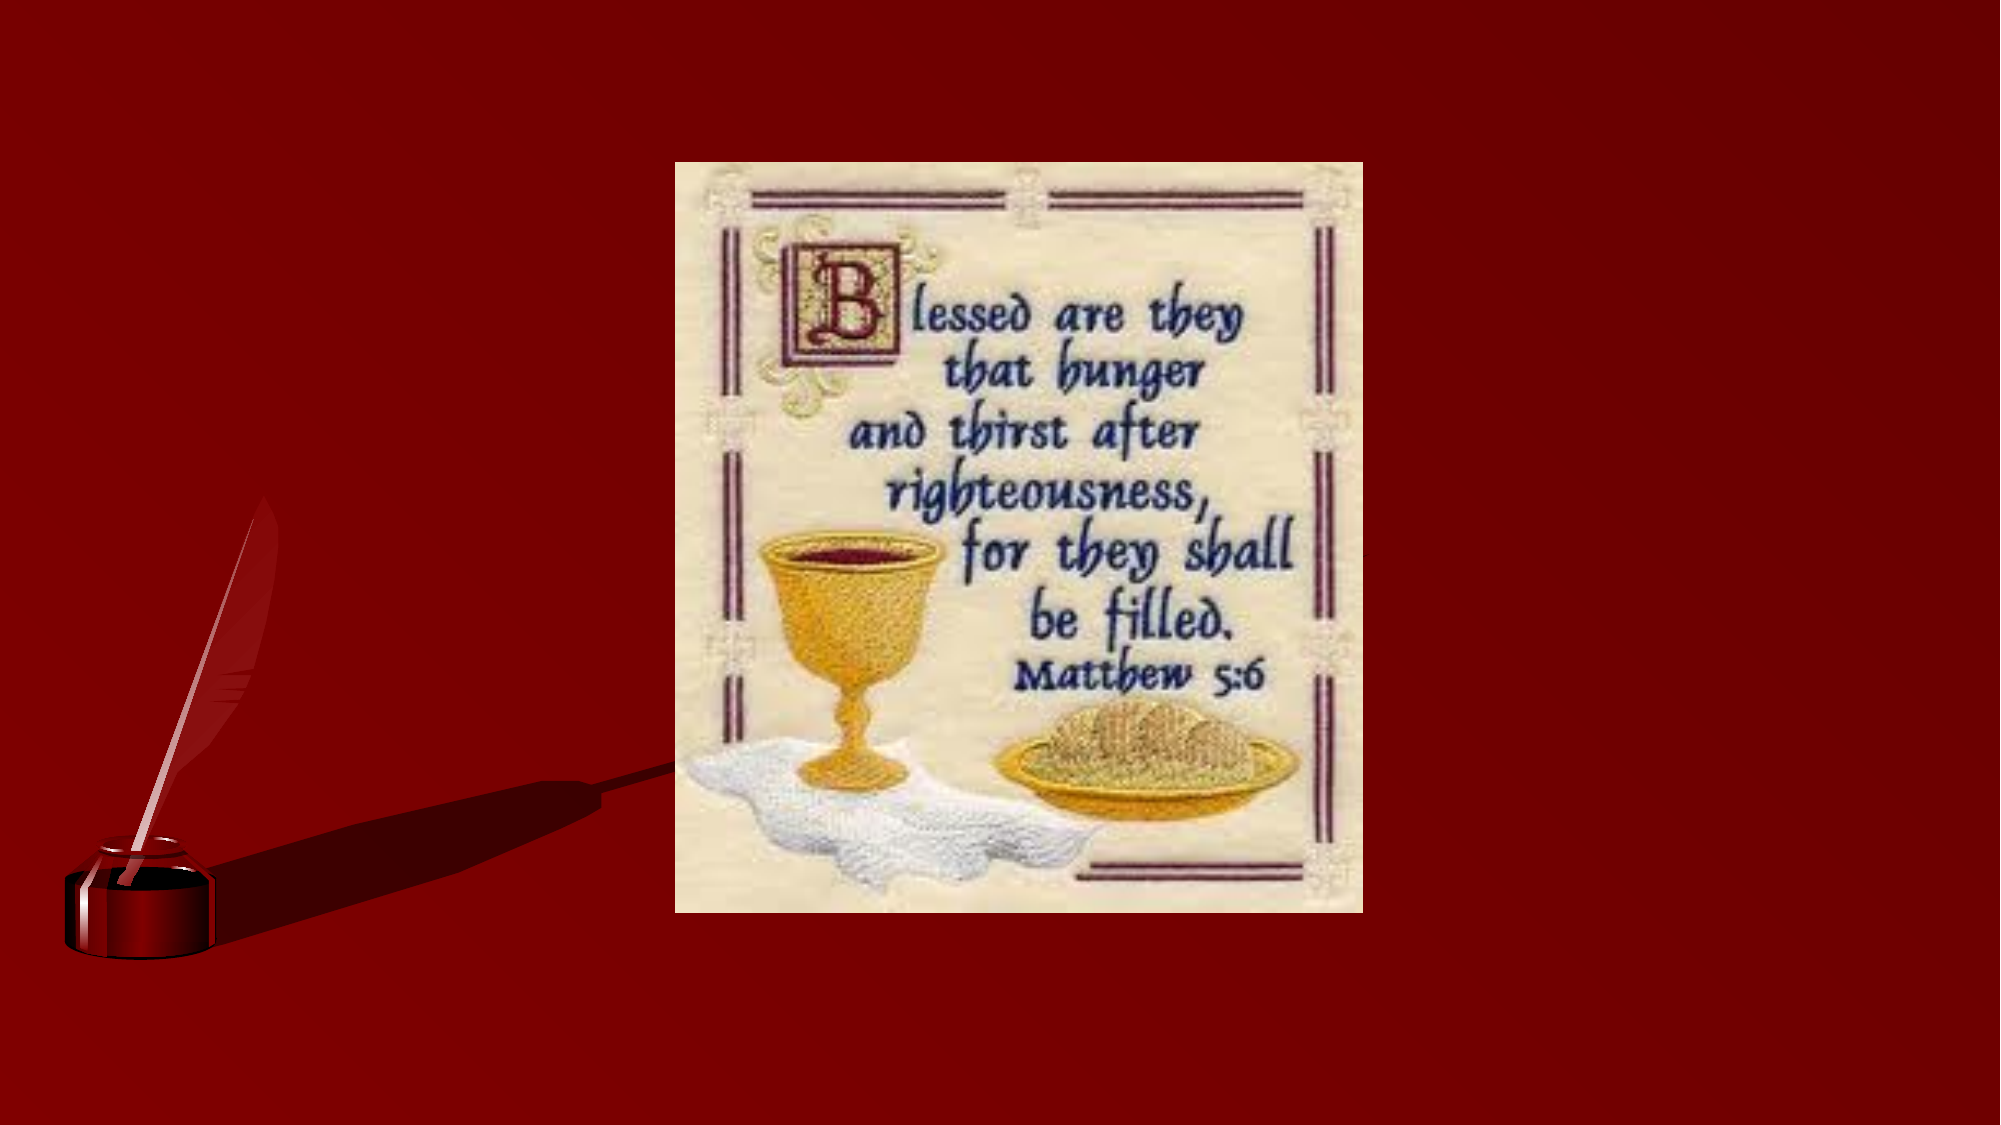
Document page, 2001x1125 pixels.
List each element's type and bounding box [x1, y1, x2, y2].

picture [674, 162, 1363, 913]
